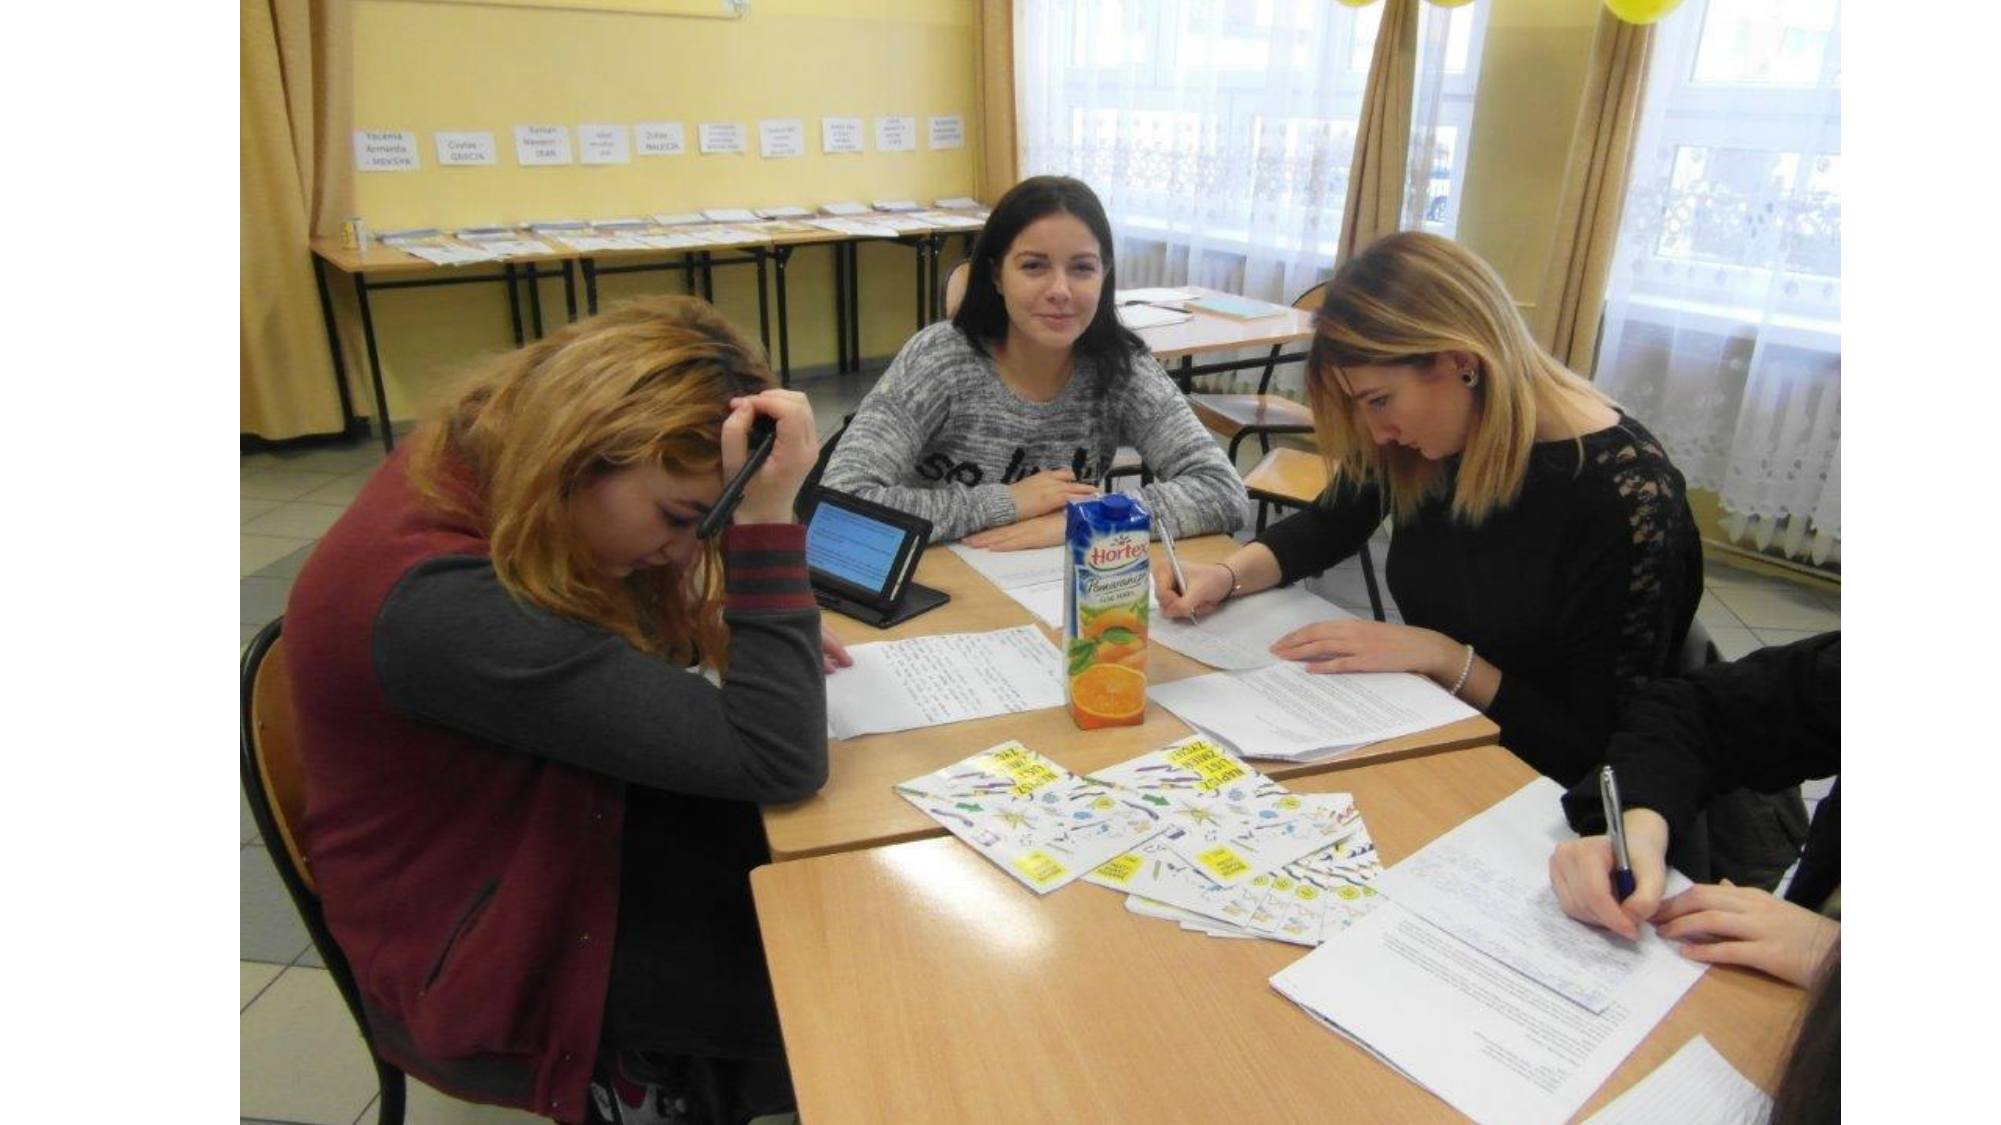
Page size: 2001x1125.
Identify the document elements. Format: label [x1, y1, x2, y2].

picture [240, 0, 1841, 1125]
